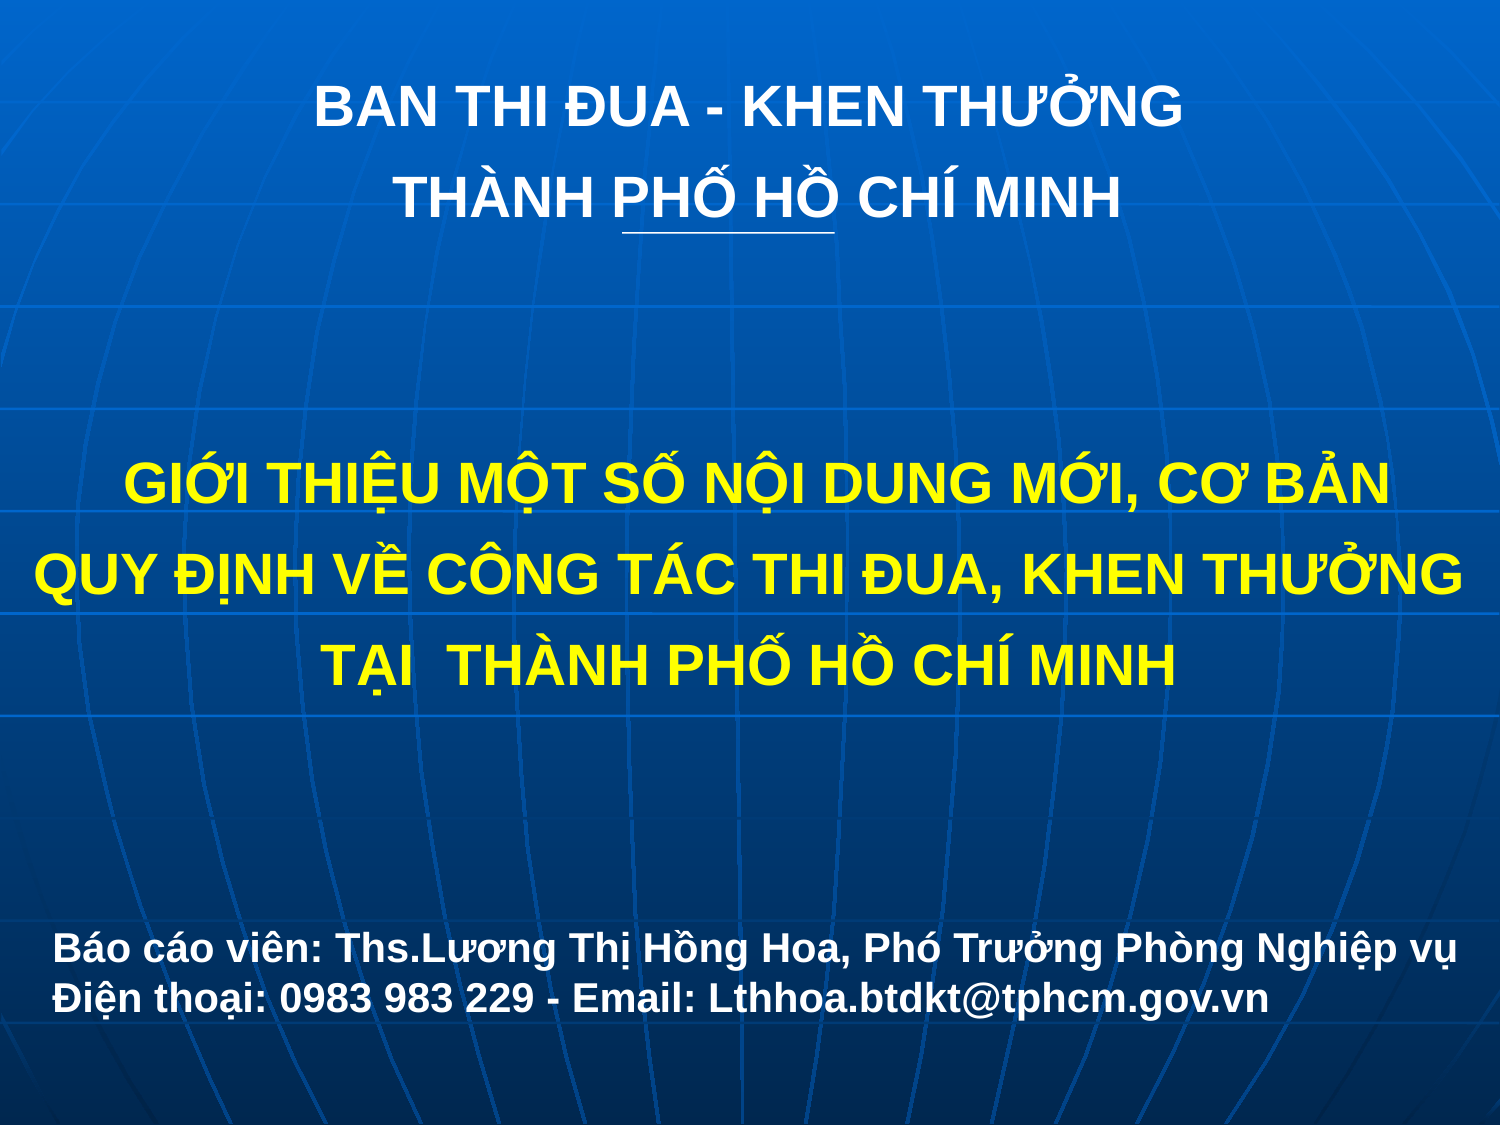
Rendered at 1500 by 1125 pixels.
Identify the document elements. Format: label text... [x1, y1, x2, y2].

text_box Báo cáo viên: Ths.Lương Thị Hồng Hoa, Phó Trưởng Phòng Nghiệp vụ Điện thoại: 0983 983 229 - Email: Lthhoa.btdkt@tphcm.gov.vn [37, 913, 1475, 1028]
title BAN THI ĐUA - KHEN THƯỞNG THÀNH PHỐ HỒ CHÍ MINH GIỚI THIỆU MỘT SỐ NỘI DUNG MỚI, CƠ BẢN QUY ĐỊNH VỀ CÔNG TÁC THI ĐUA, KHEN THƯỞNG TẠI THÀNH PHỐ HỒ CHÍ MINH [0, 39, 1500, 941]
